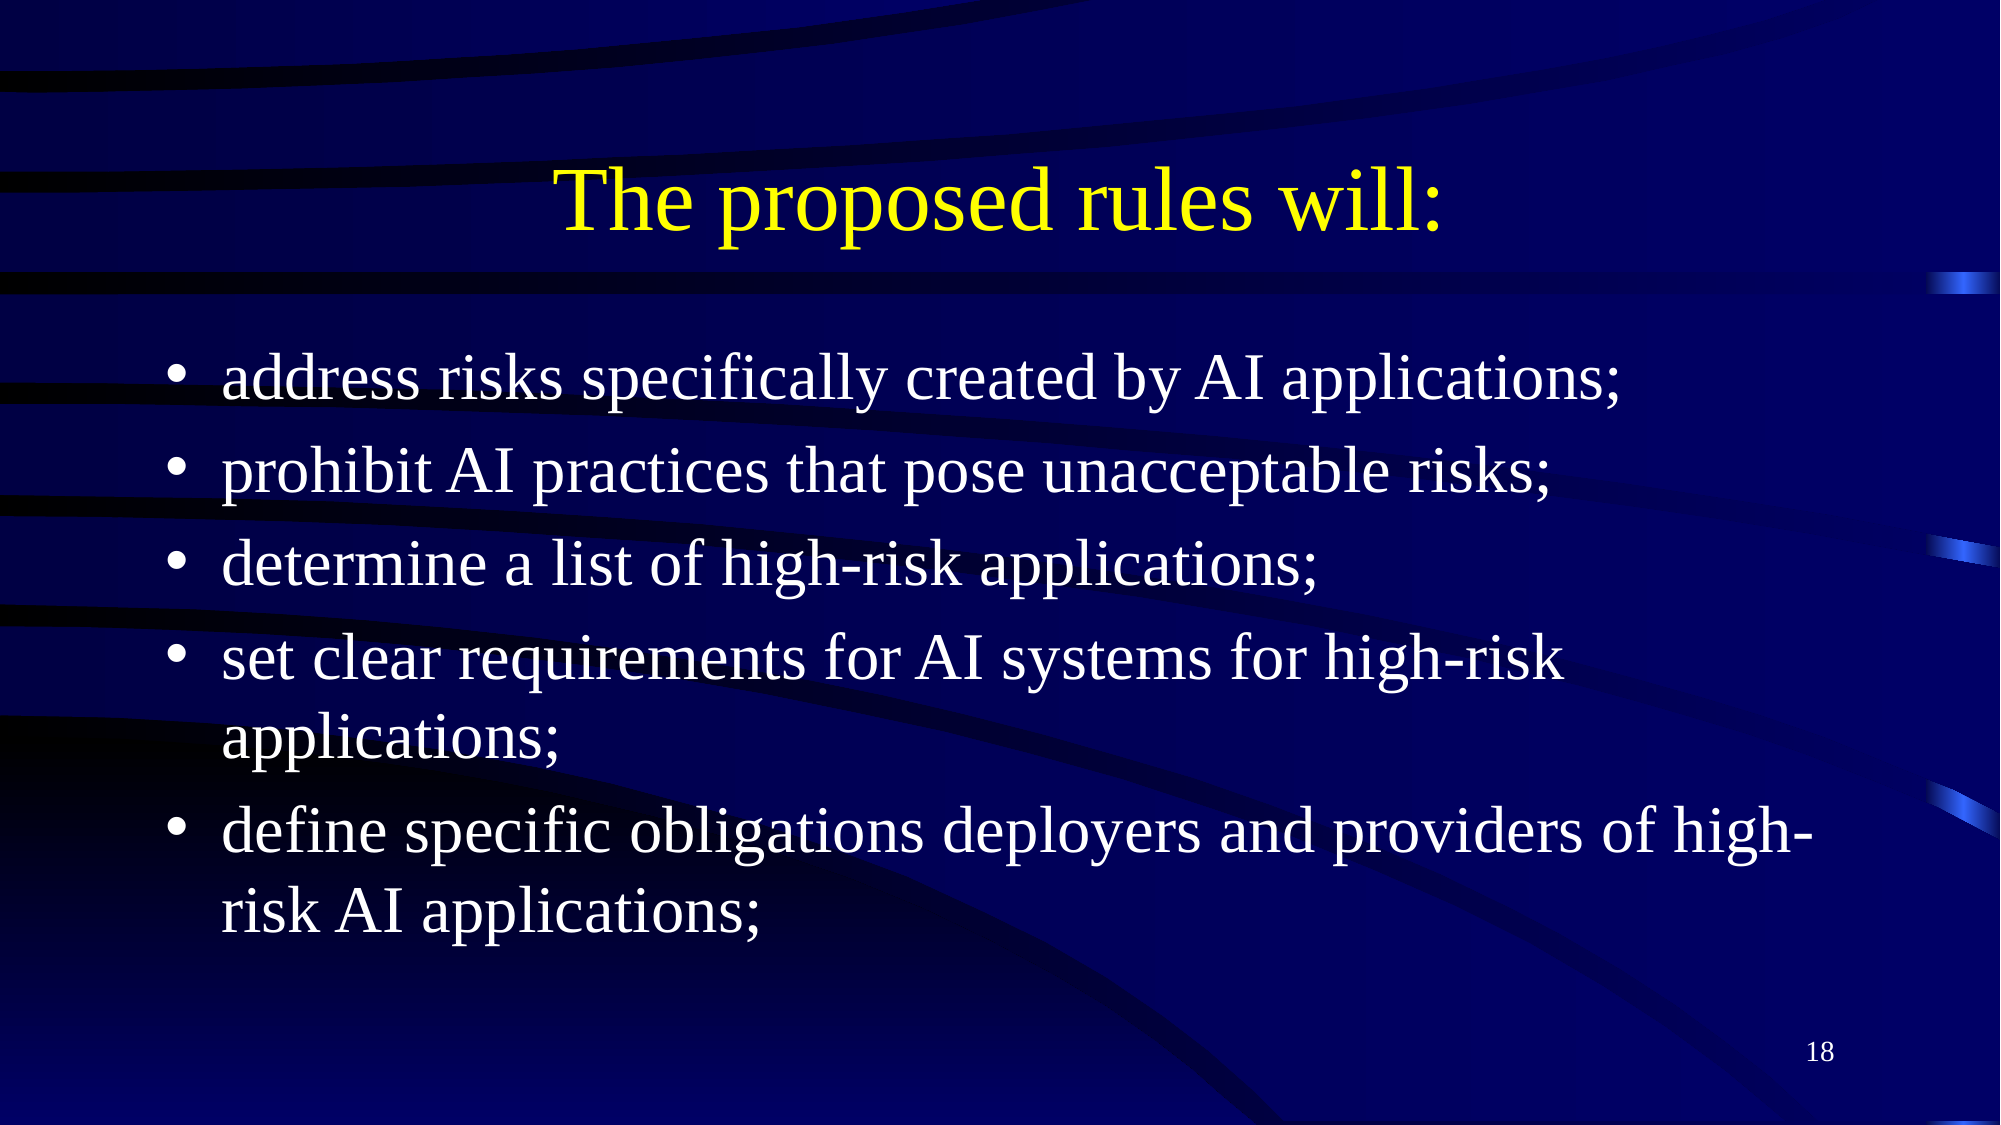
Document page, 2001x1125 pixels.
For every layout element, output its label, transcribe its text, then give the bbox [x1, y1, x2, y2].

slide_number 18 [1433, 1024, 1851, 1101]
list address risks specifically created by AI applications; prohibit AI practices that pose unacceptable risks; determine a list of high-risk applications; set clear requirements for AI systems for high-risk applications; define specific obligations deployers and providers of high-risk AI applications; [150, 324, 1850, 1000]
title The proposed rules will: [150, 99, 1850, 288]
